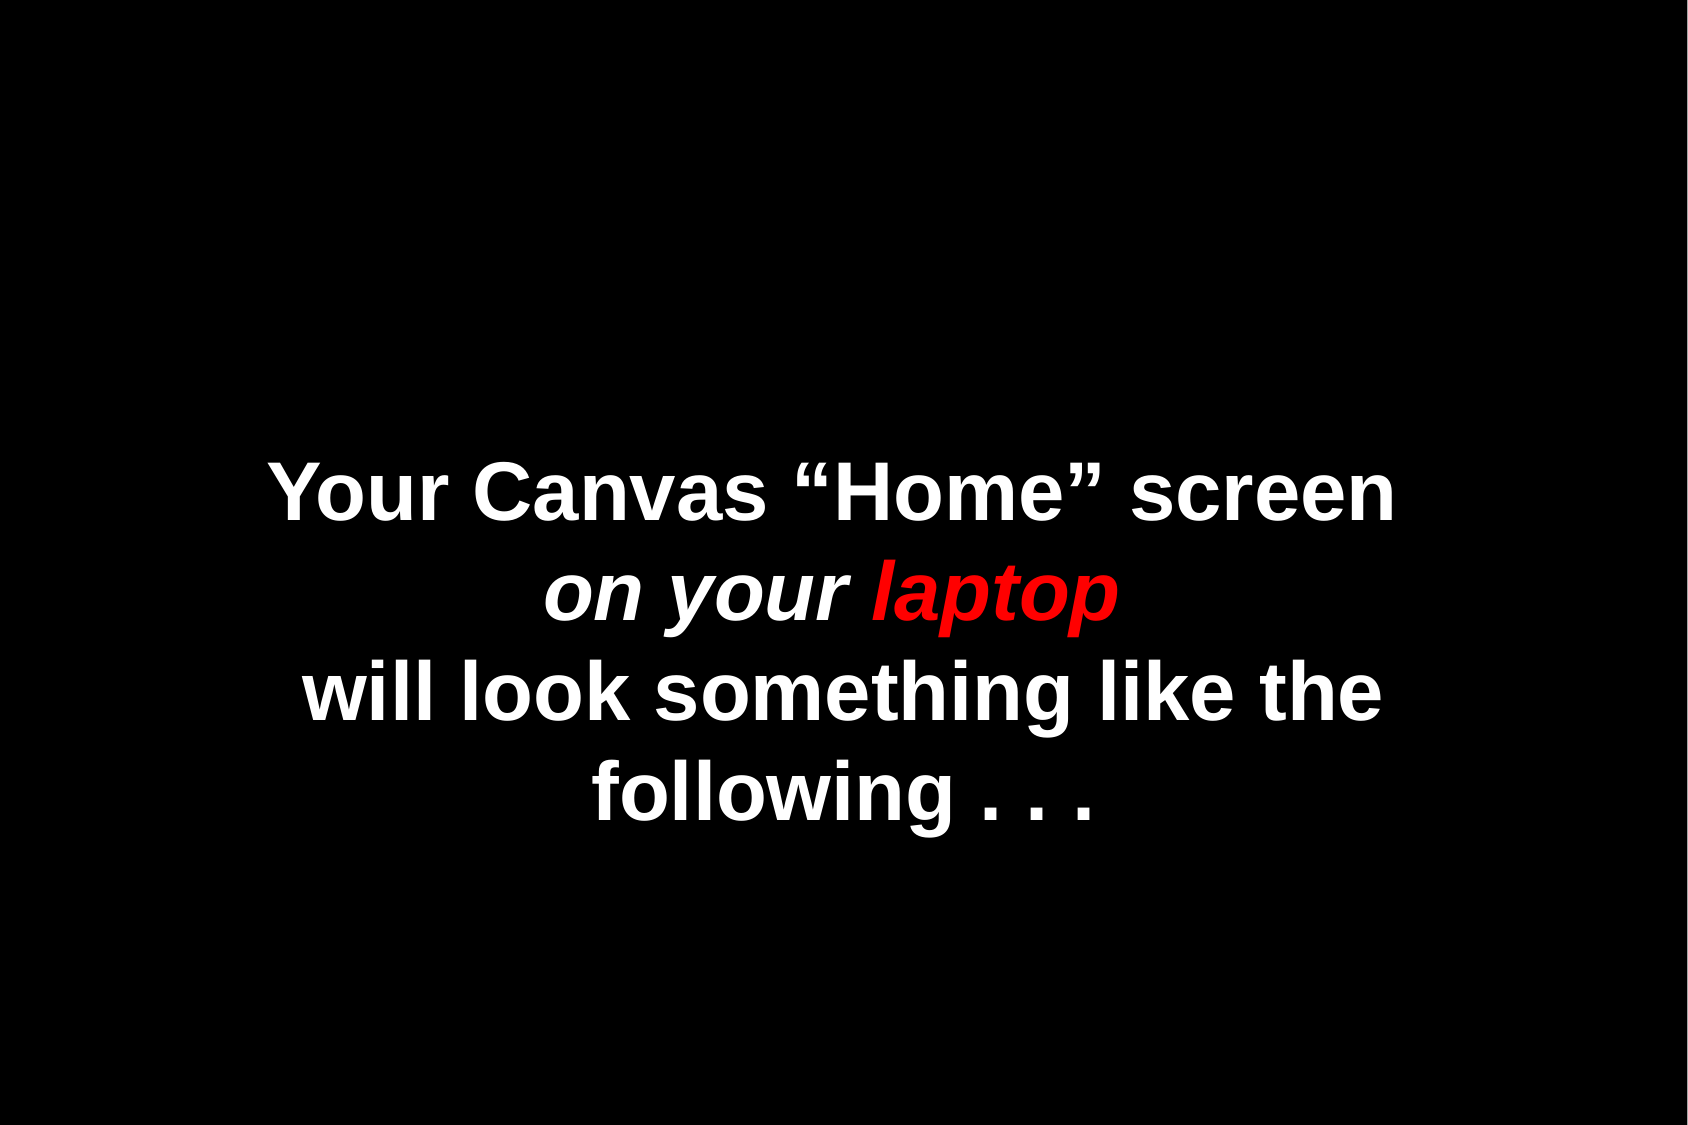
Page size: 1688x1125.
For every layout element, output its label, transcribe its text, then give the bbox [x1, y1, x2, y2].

text_box Your Canvas “Home” screen on your laptop will look something like the following . . . [181, 449, 1507, 825]
